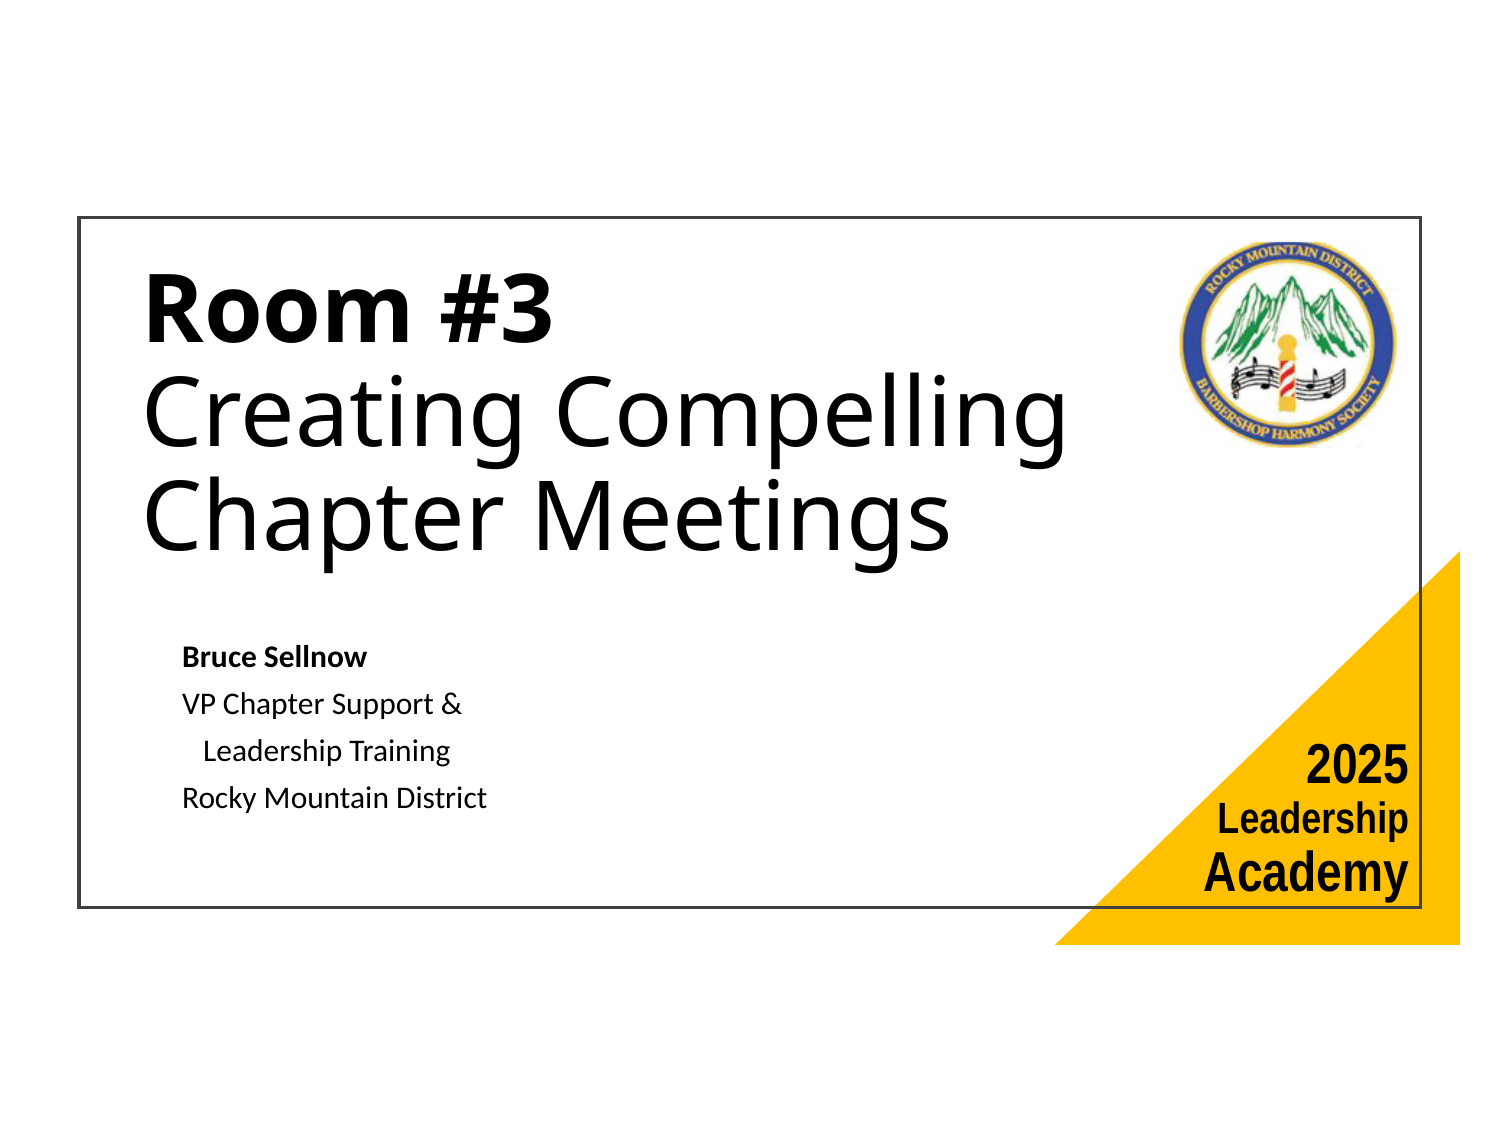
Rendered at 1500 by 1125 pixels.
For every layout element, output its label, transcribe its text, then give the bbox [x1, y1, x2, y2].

text_box [0, 140, 1500, 985]
picture [1174, 231, 1401, 454]
title Room #3 Creating Compelling Chapter Meetings [126, 252, 1096, 589]
text_box Bruce Sellnow VP Chapter Support & Leadership Training Rocky Mountain District [170, 634, 587, 823]
text_box [78, 216, 1422, 908]
text_box 2025 Leadership Academy [1170, 728, 1421, 909]
text_box [1052, 548, 1462, 946]
